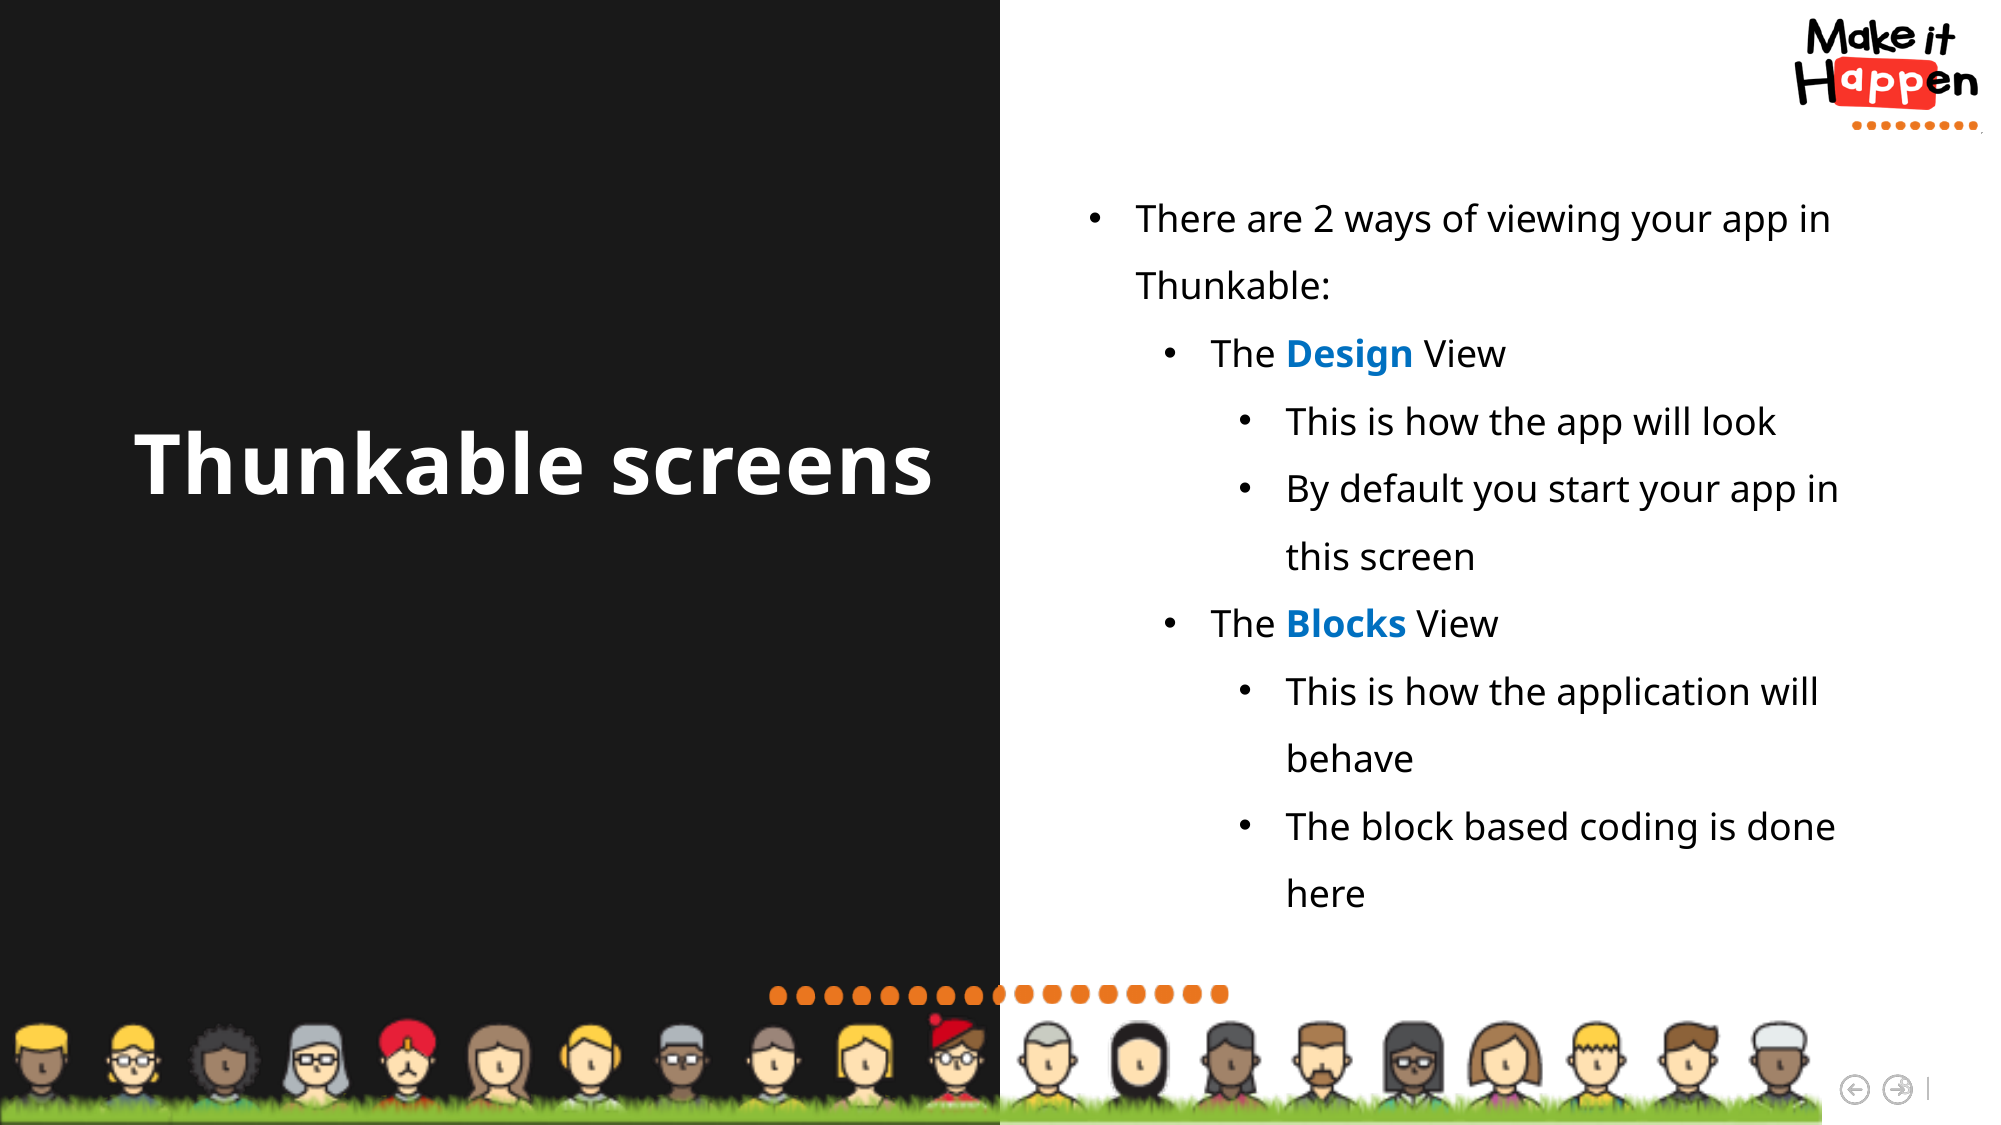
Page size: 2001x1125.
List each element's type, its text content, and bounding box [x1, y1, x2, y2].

picture [0, 1012, 1822, 1125]
list Thunkable screens [118, 470, 957, 655]
text_box There are 2 ways of viewing your app in Thunkable: The Design View This is how the app will look By default you start your app in this screen The Blocks View This is how the application will behave The block based coding is done here [1073, 164, 1879, 960]
picture [1774, 0, 1983, 134]
